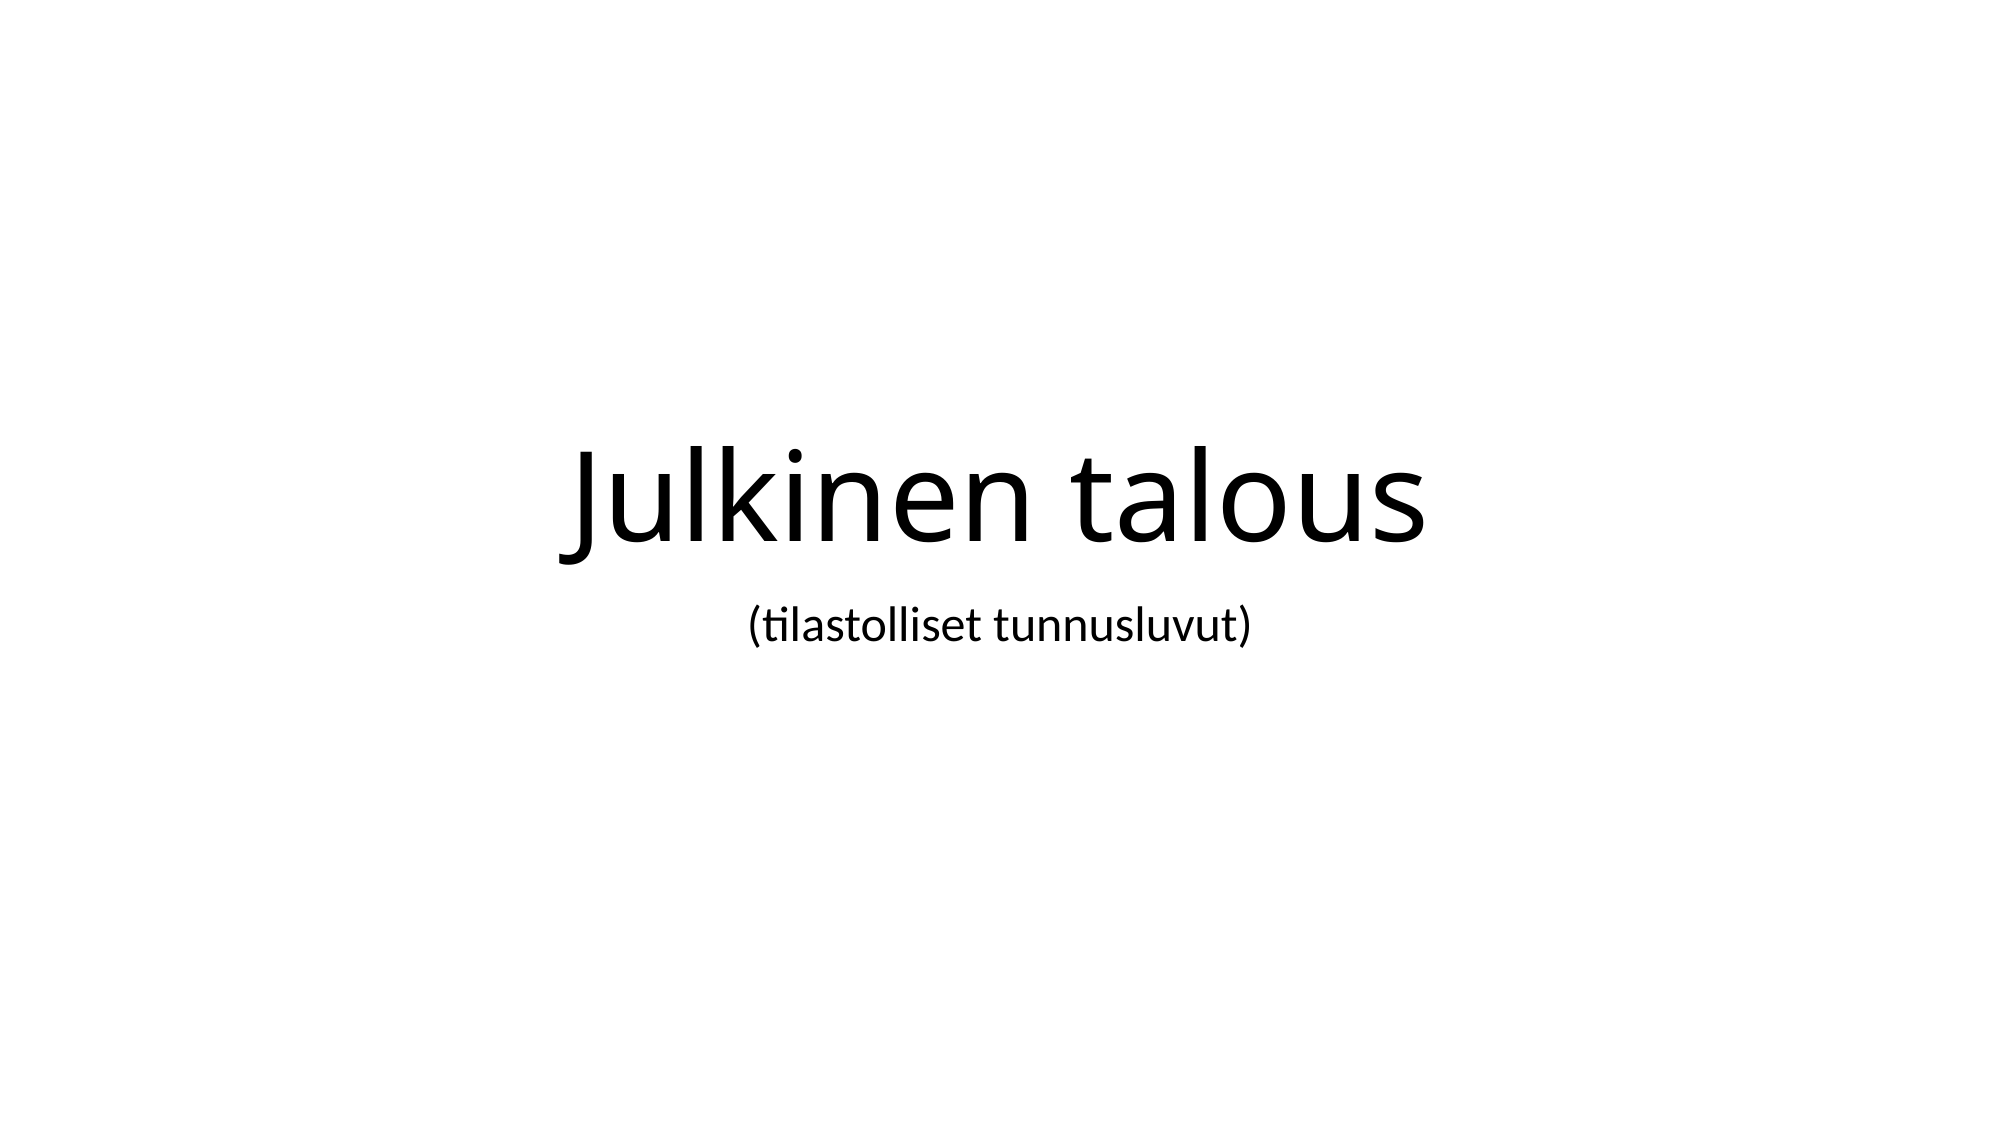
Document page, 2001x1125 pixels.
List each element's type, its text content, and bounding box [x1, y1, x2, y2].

subtitle (tilastolliset tunnusluvut) [249, 590, 1750, 863]
title Julkinen talous [249, 184, 1750, 576]
